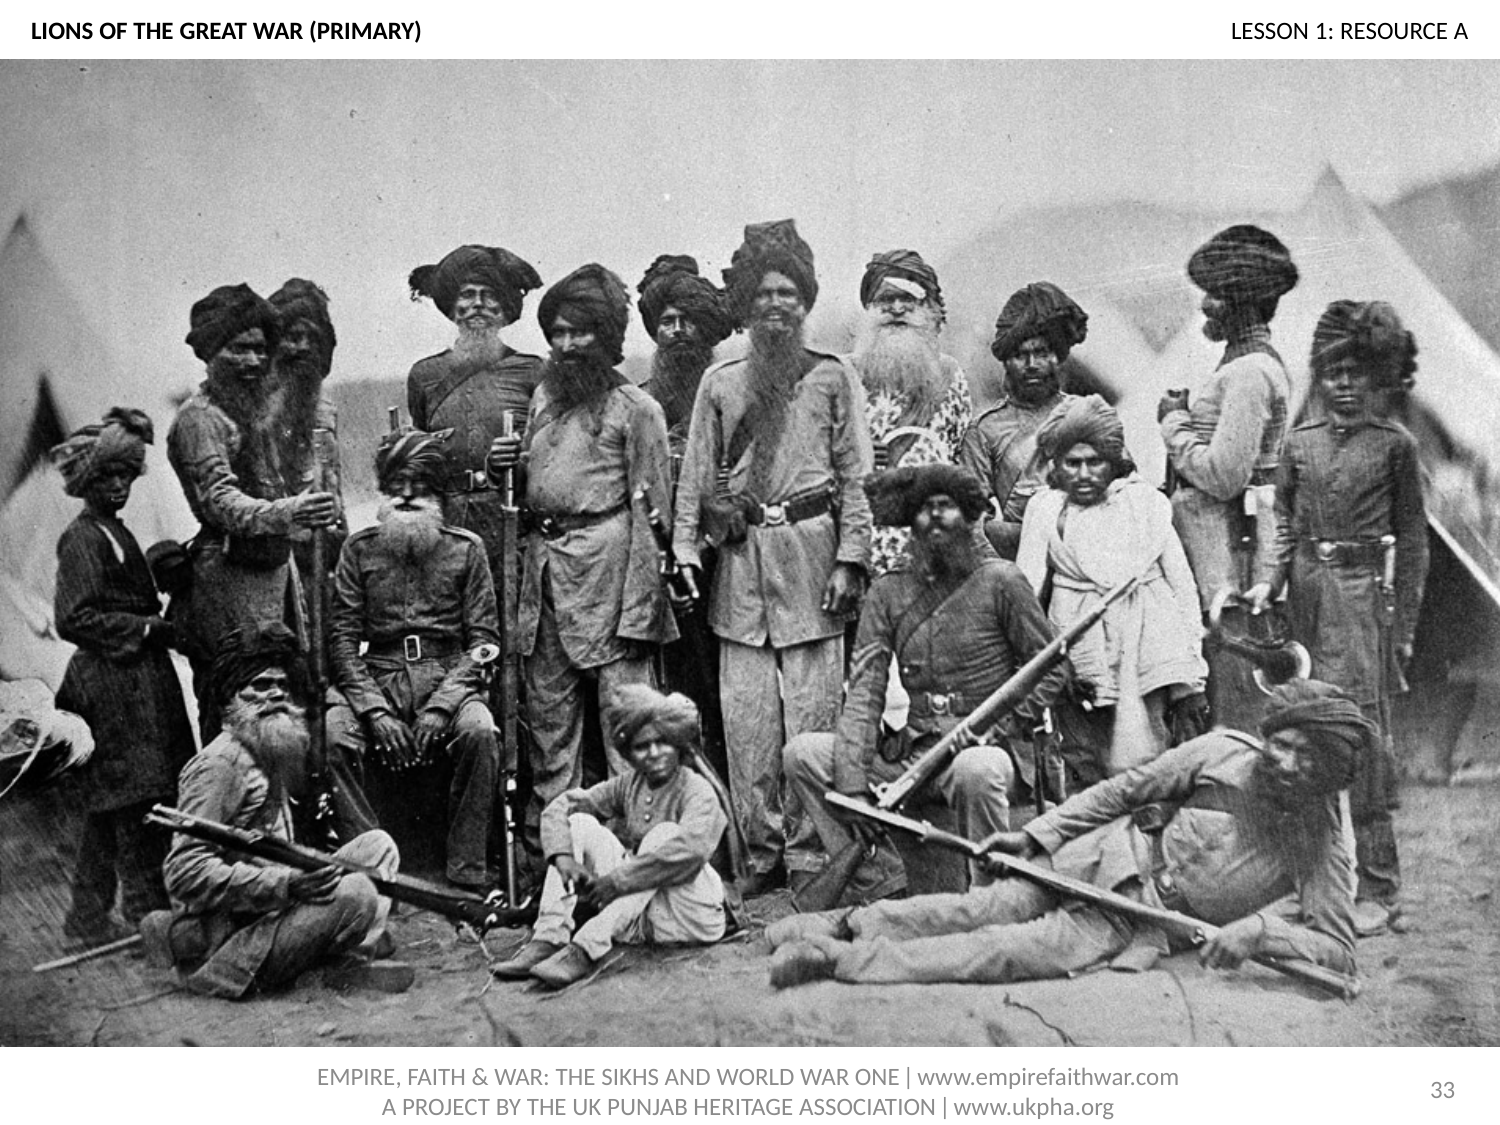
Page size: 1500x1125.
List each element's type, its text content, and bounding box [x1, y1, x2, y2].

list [0, 59, 1500, 1047]
slide_number 33 [1120, 1058, 1471, 1119]
text_box LIONS OF THE GREAT WAR (PRIMARY) LESSON 1: RESOURCE A [0, 0, 1500, 59]
footer EMPIRE, FAITH & WAR: THE SIKHS AND WORLD WAR ONE ǀ www.empirefaithwar.com A PROJECT BY THE UK PUNJAB HERITAGE ASSOCIATION ǀ www.ukpha.org [0, 1060, 1500, 1121]
